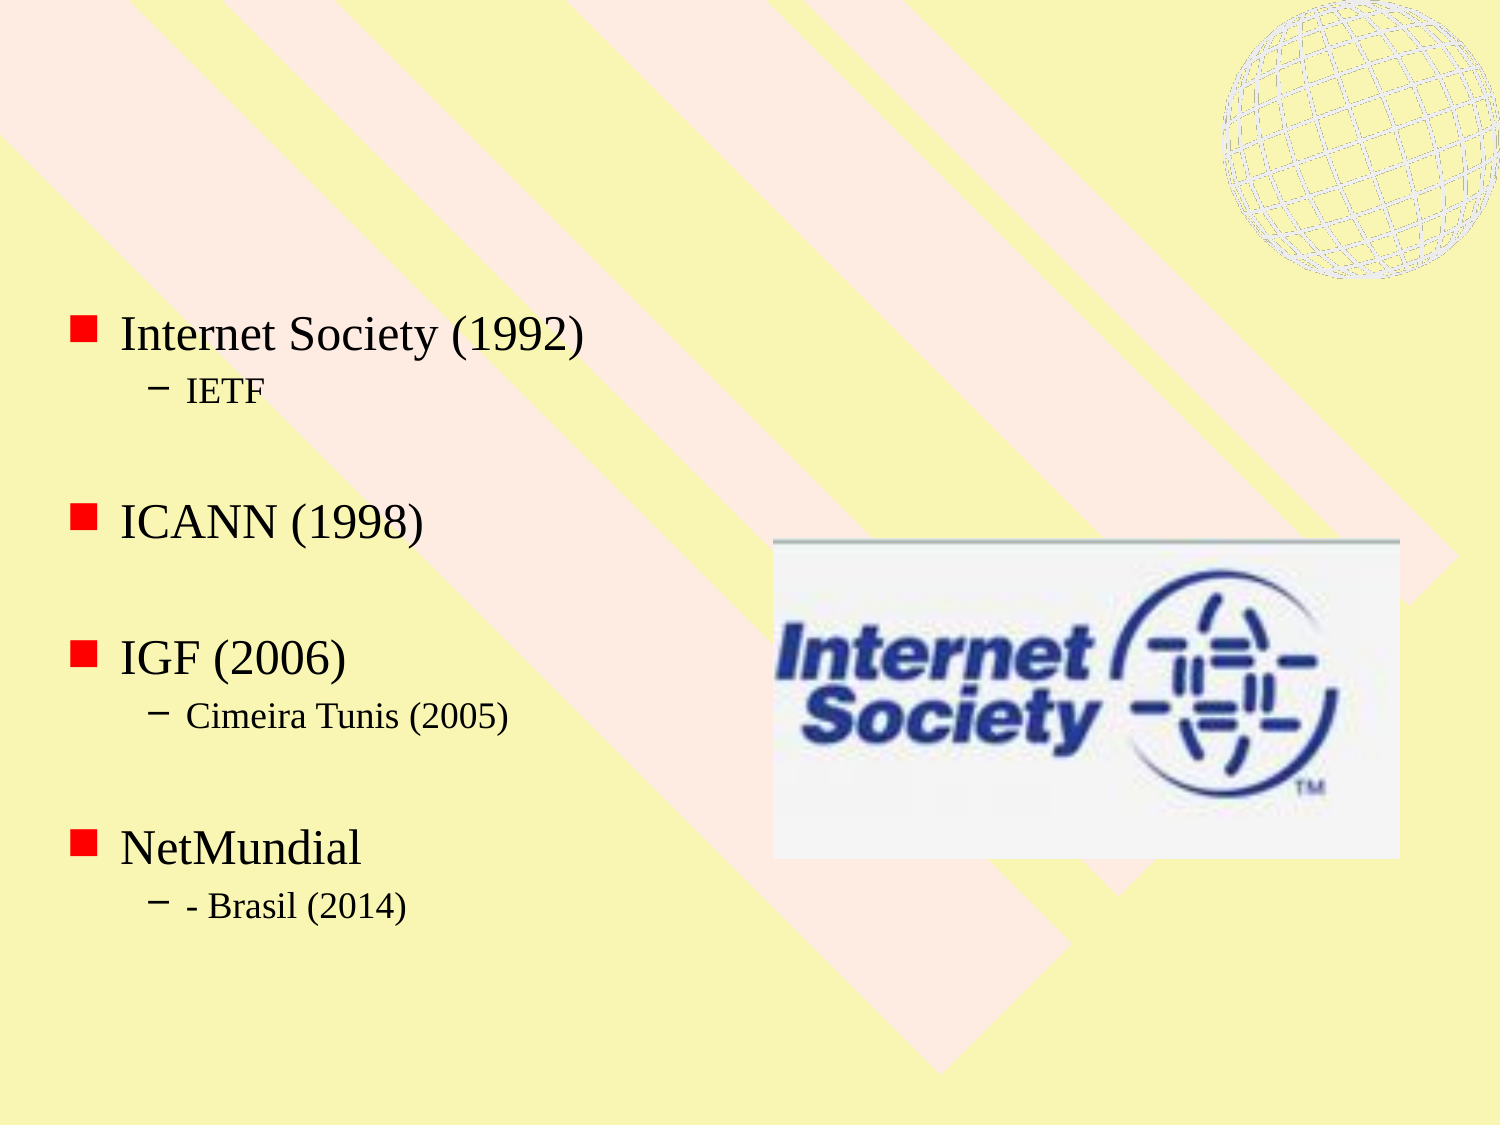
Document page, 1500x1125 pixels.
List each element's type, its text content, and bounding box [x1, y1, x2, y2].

list Internet Society (1992) IETF ICANN (1998) IGF (2006) Cimeira Tunis (2005) NetMundial - Brasil (2014) [58, 299, 1454, 975]
picture [773, 538, 1400, 859]
picture [1222, 0, 1500, 279]
